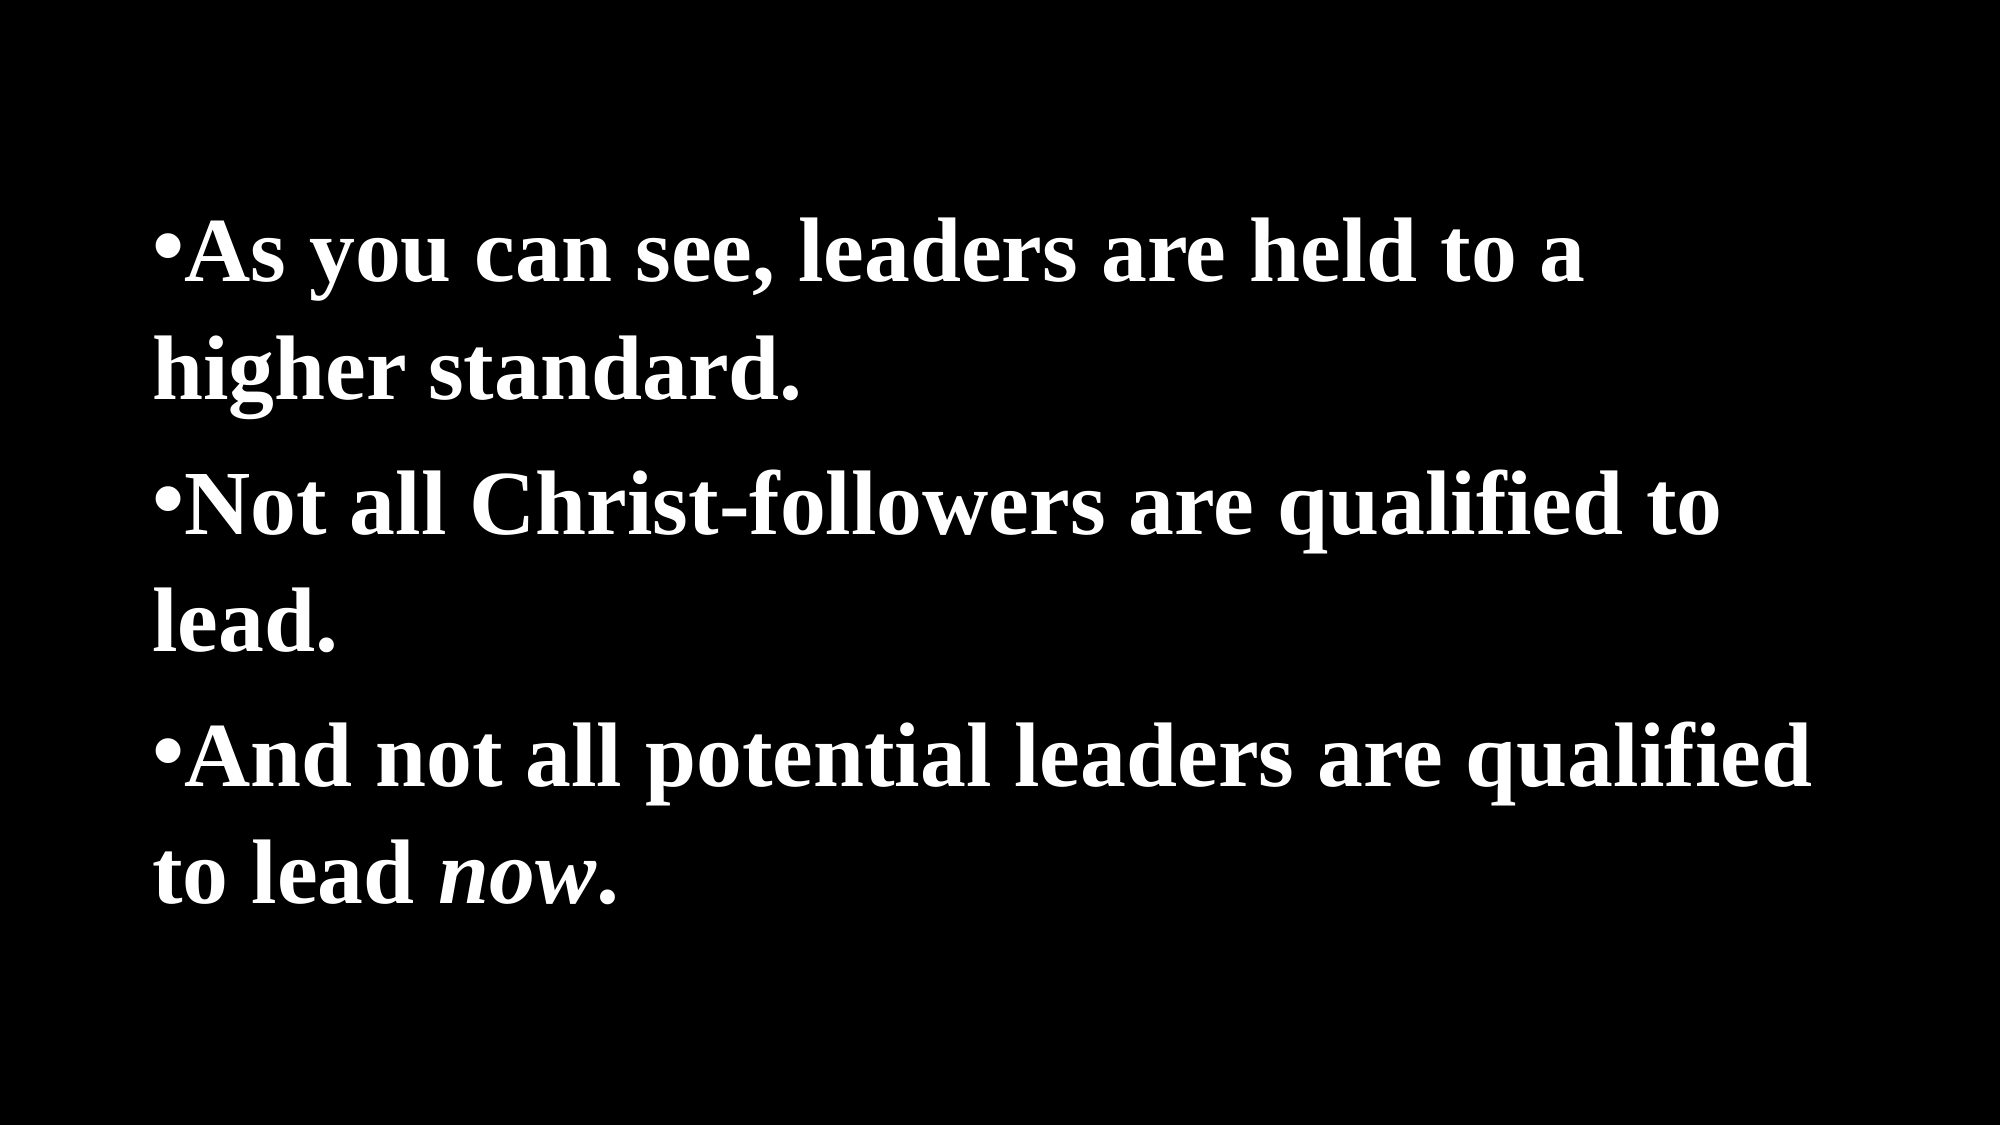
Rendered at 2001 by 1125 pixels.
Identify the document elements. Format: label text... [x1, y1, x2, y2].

list As you can see, leaders are held to a higher standard. Not all Christ-followers are qualified to lead. And not all potential leaders are qualified to lead now. [137, 174, 1863, 1014]
